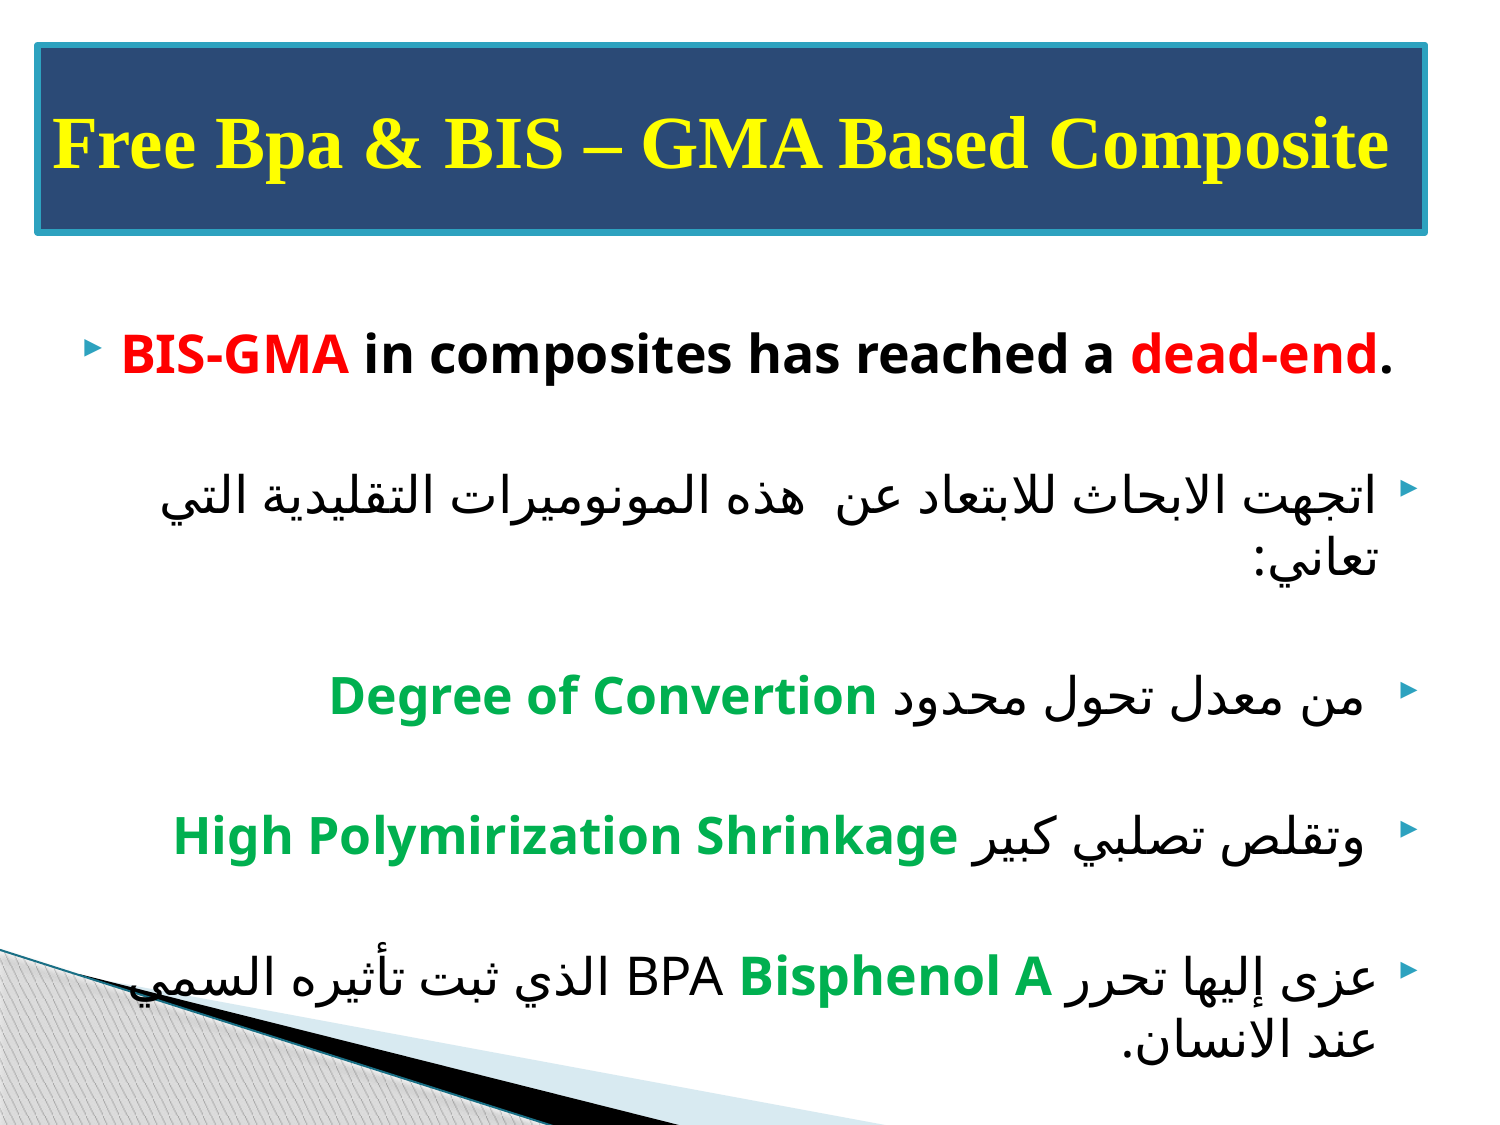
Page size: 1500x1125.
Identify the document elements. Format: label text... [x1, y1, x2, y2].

title Free Bpa & BIS – GMA Based Composite [37, 45, 1425, 233]
list BIS-GMA in composites has reached a dead-end. اتجهت الابحاث للابتعاد عن هذه المونوميرات التقليدية التي تعاني: من معدل تحول محدود Degree of Convertion وتقلص تصلبي كبير High Polymirization Shrinkage عزى إليها تحرر BPA Bisphenol A الذي ثبت تأثيره السمي عند الانسان. [50, 243, 1450, 1088]
